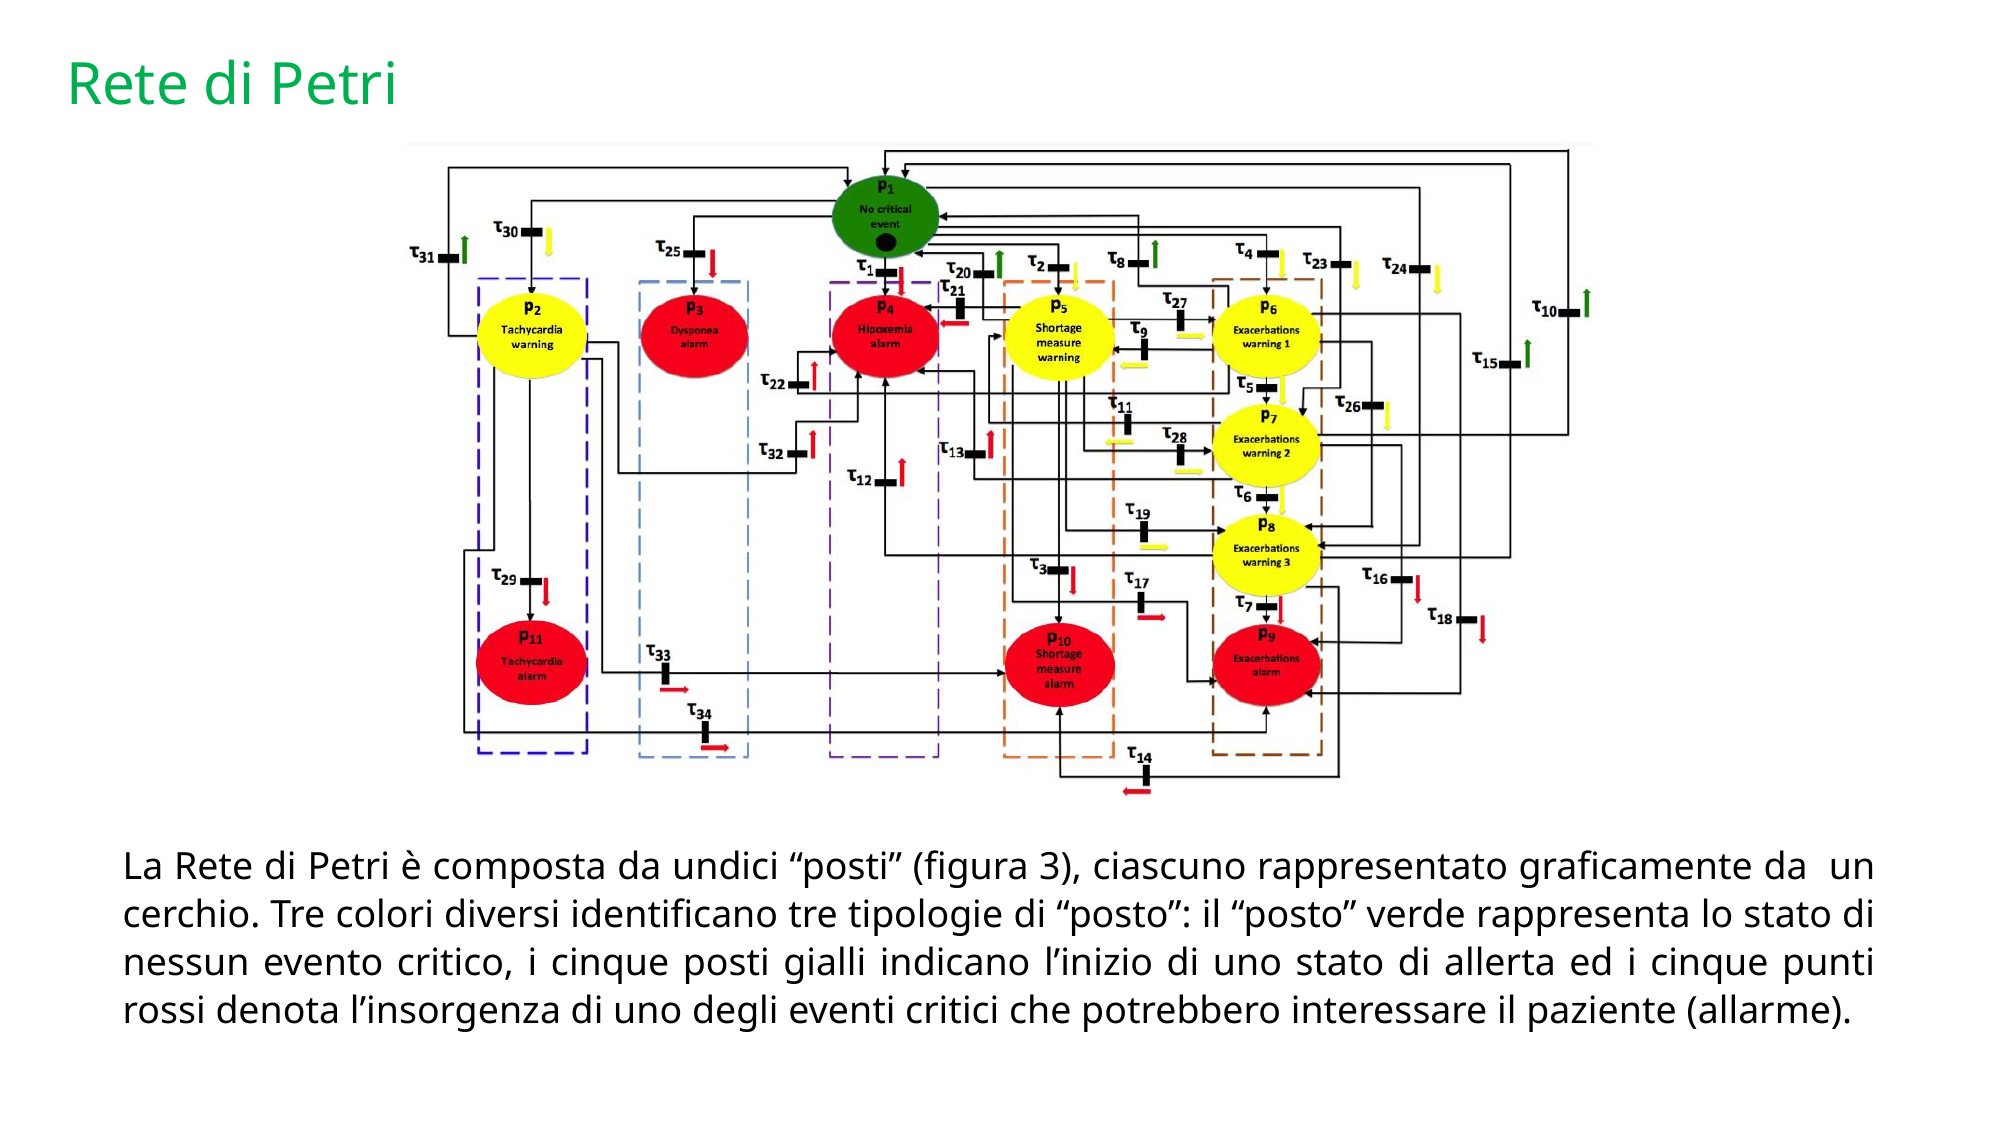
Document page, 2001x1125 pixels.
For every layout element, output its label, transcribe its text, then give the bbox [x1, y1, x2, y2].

picture [406, 142, 1594, 799]
text_box Rete di Petri [51, 39, 413, 124]
text_box La Rete di Petri è composta da undici “posti” (figura 3), ciascuno rappresentato graficamente da un cerchio. Tre colori diversi identificano tre tipologie di “posto”: il “posto” verde rappresenta lo stato di nessun evento critico, i cinque posti gialli indicano l’inizio di uno stato di allerta ed i cinque punti rossi denota l’insorgenza di uno degli eventi critici che potrebbero interessare il paziente (allarme). [108, 831, 1892, 1039]
